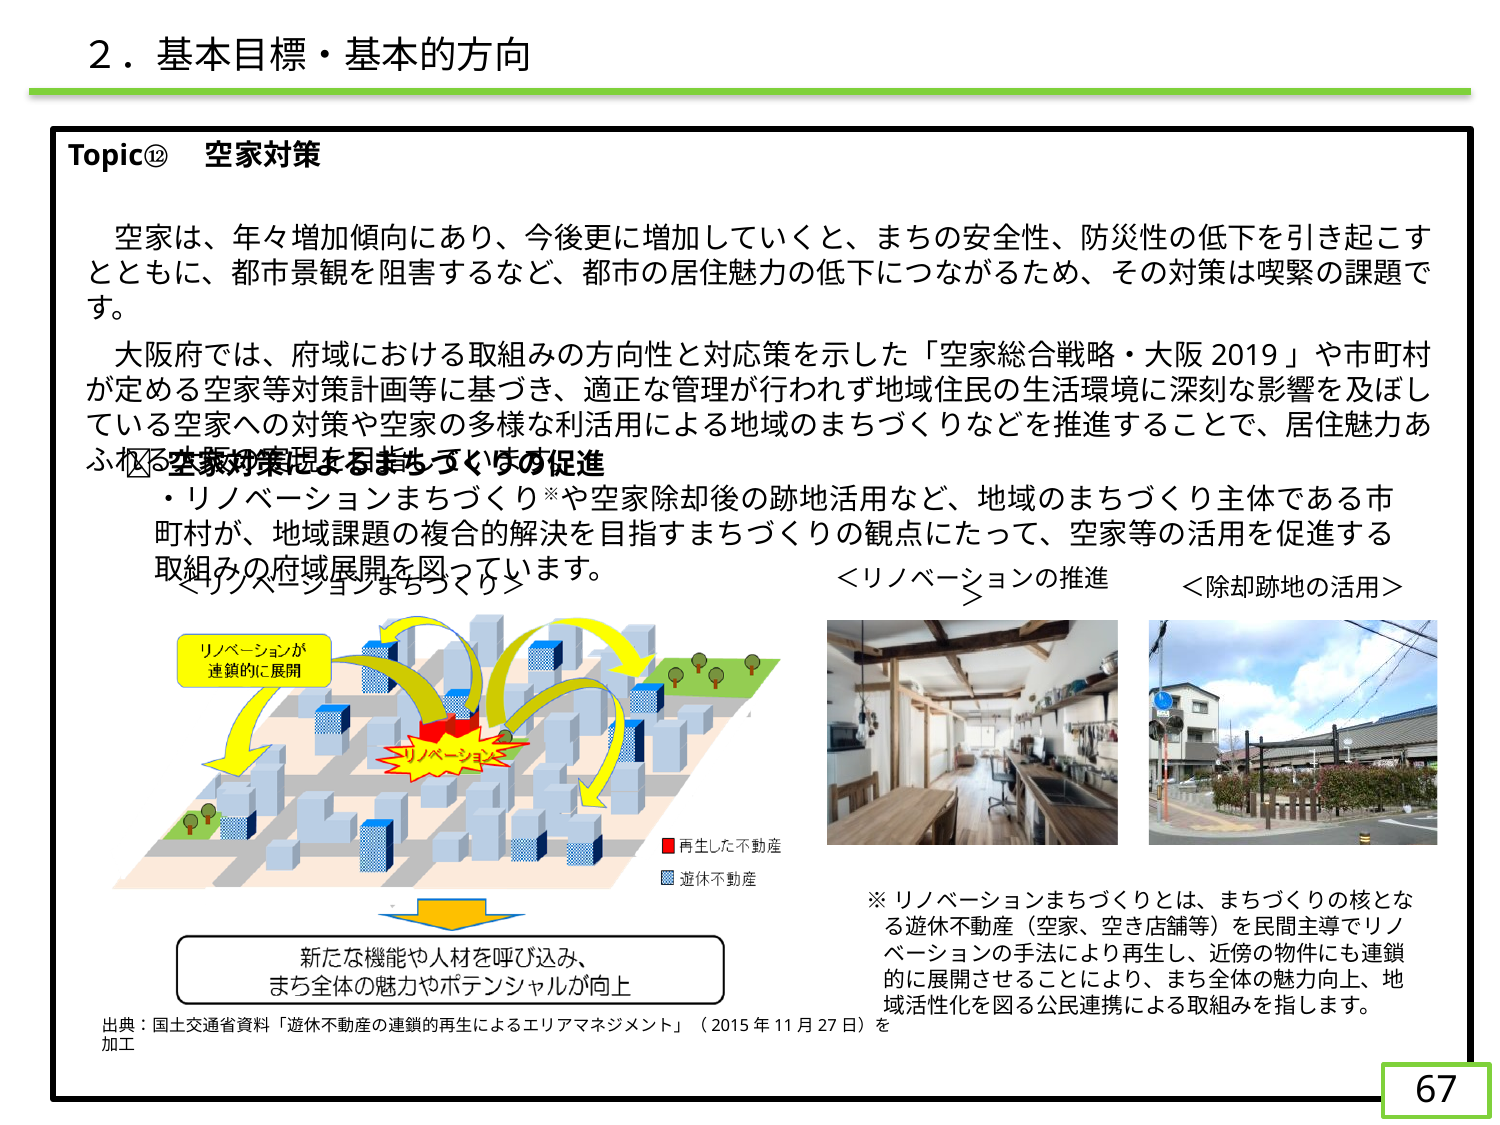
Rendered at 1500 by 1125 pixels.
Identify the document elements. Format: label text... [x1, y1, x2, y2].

picture [1148, 619, 1438, 845]
text_box ※リノベーションまちづくりとは、まちづくりの核となる遊休不動産（空家、空き店舗等）を民間主導でリノベーションの手法により再生し、近傍の物件にも連鎖的に展開させることにより、まち全体の魅力向上、地域活性化を図る公民連携による取組みを指します。 [851, 879, 1433, 1026]
text_box 空家は、年々増加傾向にあり、今後更に増加していくと、まちの安全性、防災性の低下を引き起こすとともに、都市景観を阻害するなど、都市の居住魅力の低下につながるため、その対策は喫緊の課題です。 大阪府では、府域における取組みの方向性と対応策を示した「空家総合戦略・大阪2019」や市町村が定める空家等対策計画等に基づき、適正な管理が行われず地域住民の生活環境に深刻な影響を及ぼしている空家への対策や空家の多様な利活用による地域のまちづくりなどを推進することで、居住魅力あふれる大阪の実現を目指しています。 [53, 211, 1447, 484]
text_box 出典：国土交通省資料「遊休不動産の連鎖的再生によるエリアマネジメント」（2015年11月27日）を加工 [86, 1016, 907, 1054]
text_box Topic⑫ 空家対策 [51, 127, 1473, 1101]
text_box ✅ 空家対策によるまちづくりの促進 ・リノベーションまちづくり※や空家除却後の跡地活用など、地域のまちづくり主体である市町村が、地域課題の複合的解決を目指すまちづくりの観点にたって、空家等の活用を促進する取組みの府域展開を図っています。 [110, 484, 1410, 628]
text_box ＜リノベーションまちづくり＞ [161, 562, 694, 608]
text_box ＜リノベーションの推進＞ [815, 568, 1129, 616]
text_box ２．基本目標・基本的方向 [29, 24, 1365, 84]
picture [826, 619, 1118, 845]
text_box 66 [1381, 1062, 1492, 1119]
text_box ＜除却跡地の活用＞ [1136, 568, 1450, 616]
picture [109, 611, 787, 1010]
